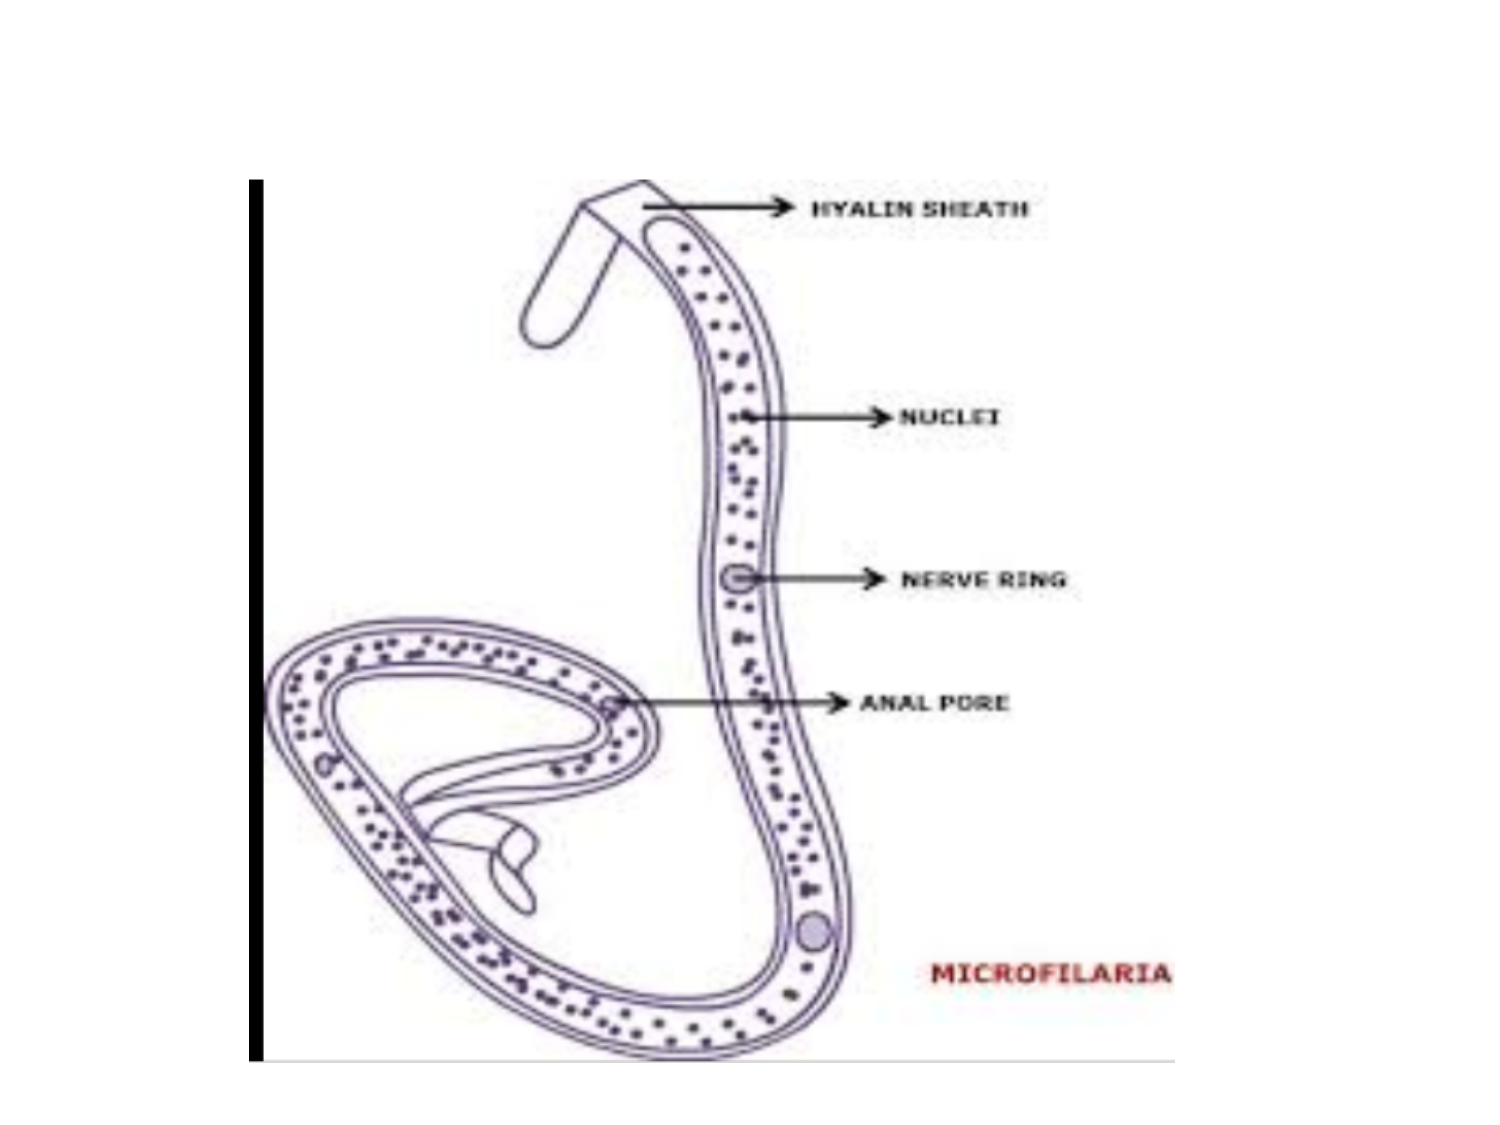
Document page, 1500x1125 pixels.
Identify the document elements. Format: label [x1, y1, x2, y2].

list [249, 49, 1176, 1063]
